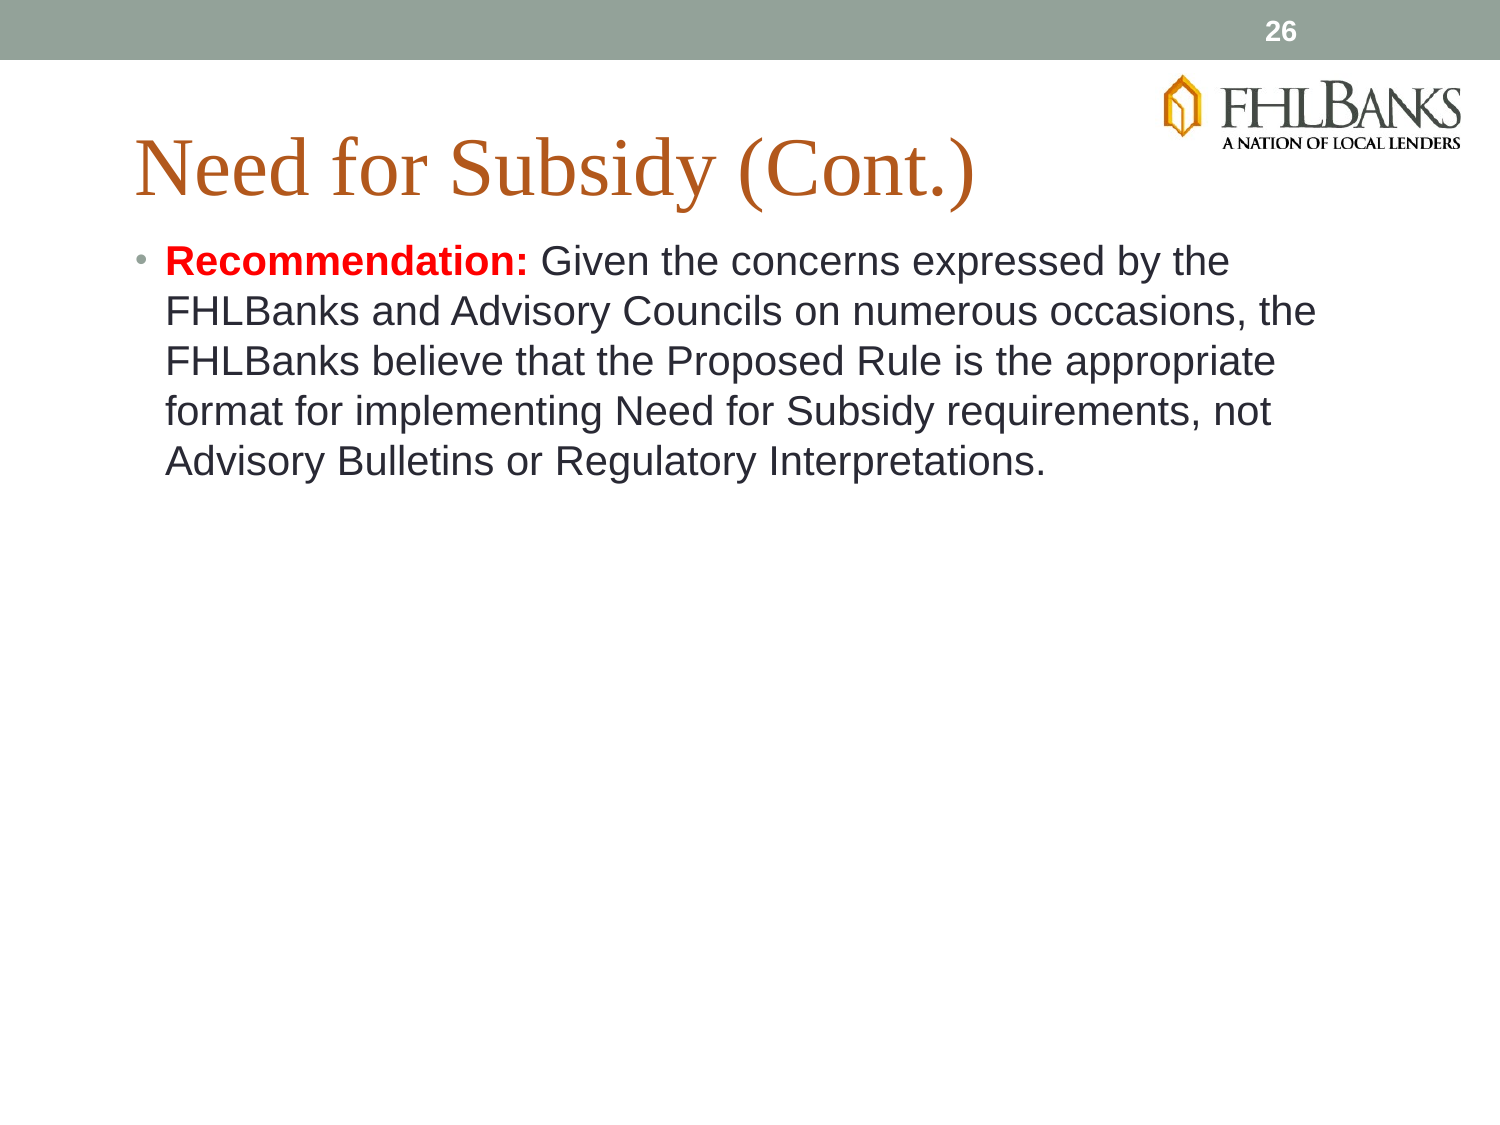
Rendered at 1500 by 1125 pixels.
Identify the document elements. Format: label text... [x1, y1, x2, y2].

list Recommendation: Given the concerns expressed by the FHLBanks and Advisory Councils on numerous occasions, the FHLBanks believe that the Proposed Rule is the appropriate format for implementing Need for Subsidy requirements, not Advisory Bulletins or Regulatory Interpretations. [120, 226, 1388, 1004]
picture [1155, 73, 1461, 149]
text_box Need for Subsidy (Cont.) [119, 104, 1320, 225]
slide_number 26 [1250, 3, 1425, 57]
